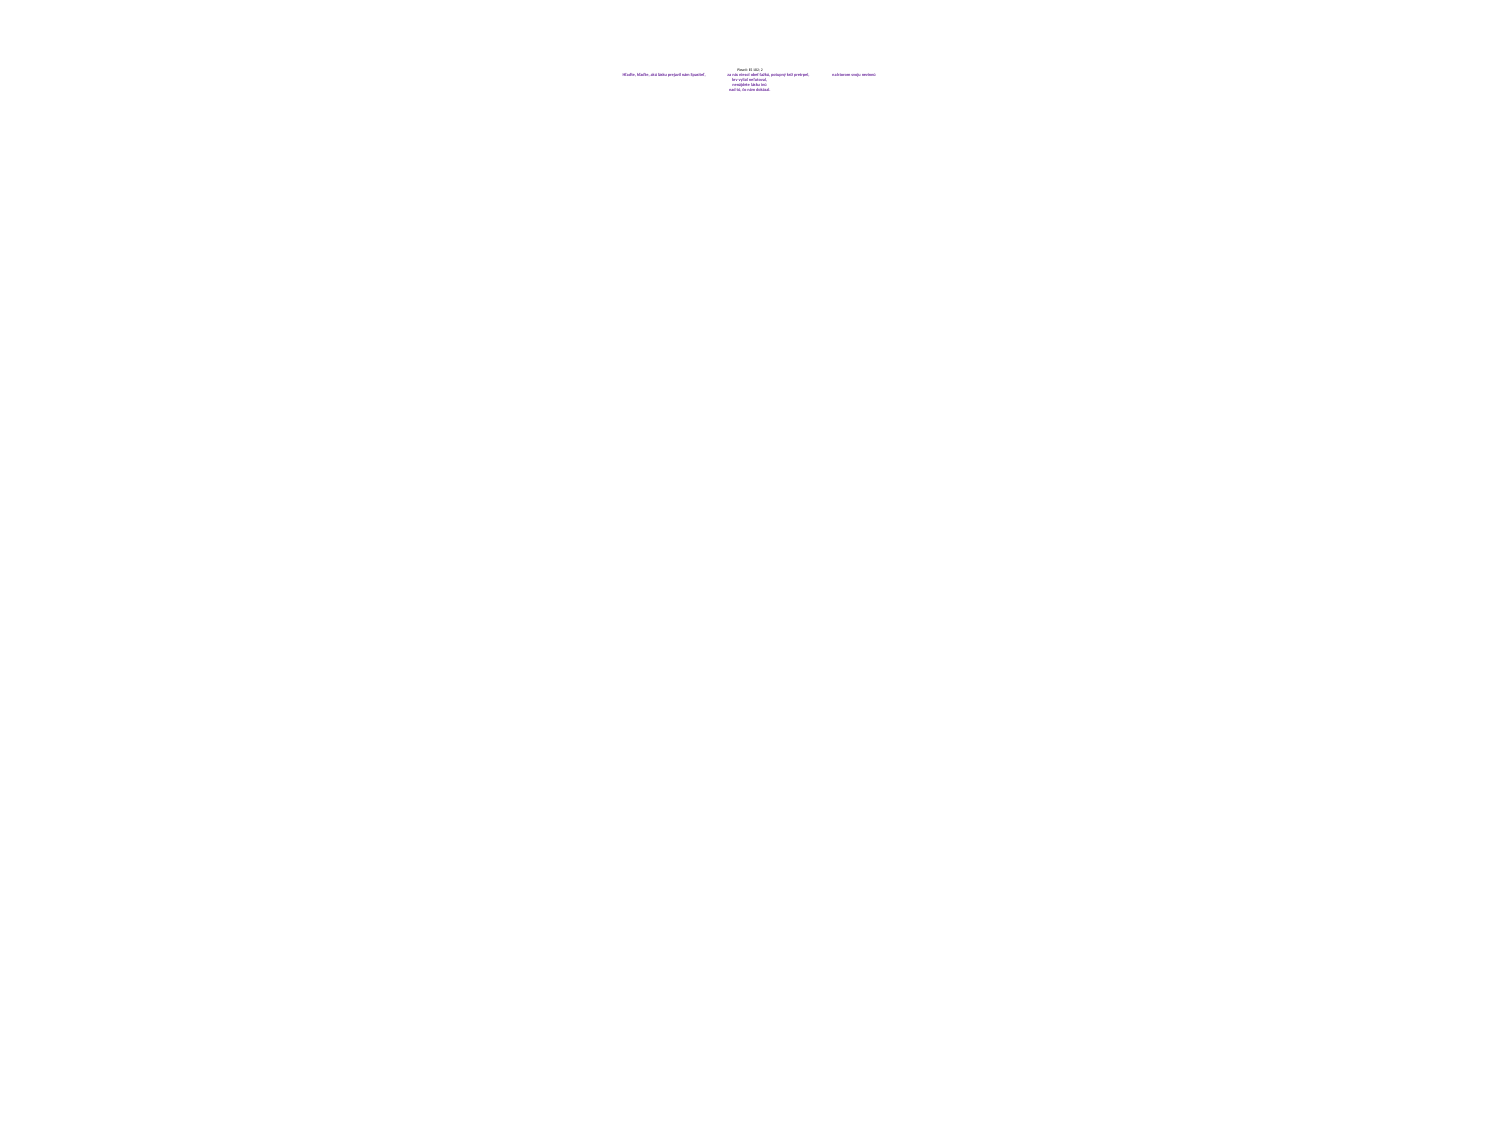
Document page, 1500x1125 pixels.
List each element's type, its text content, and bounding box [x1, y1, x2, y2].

title Pieseň: ES 182; 2 Hľaďte, hľaďte, akú lásku prejavil nám Spasiteľ, za nás niesol obeť ťažkú, potupný kríž pretrpel, na ktorom svoju nevinnú krv vyliať neľutoval, nenájdete lásku inú nad tú, čo nám dokázal. [75, 0, 1425, 118]
